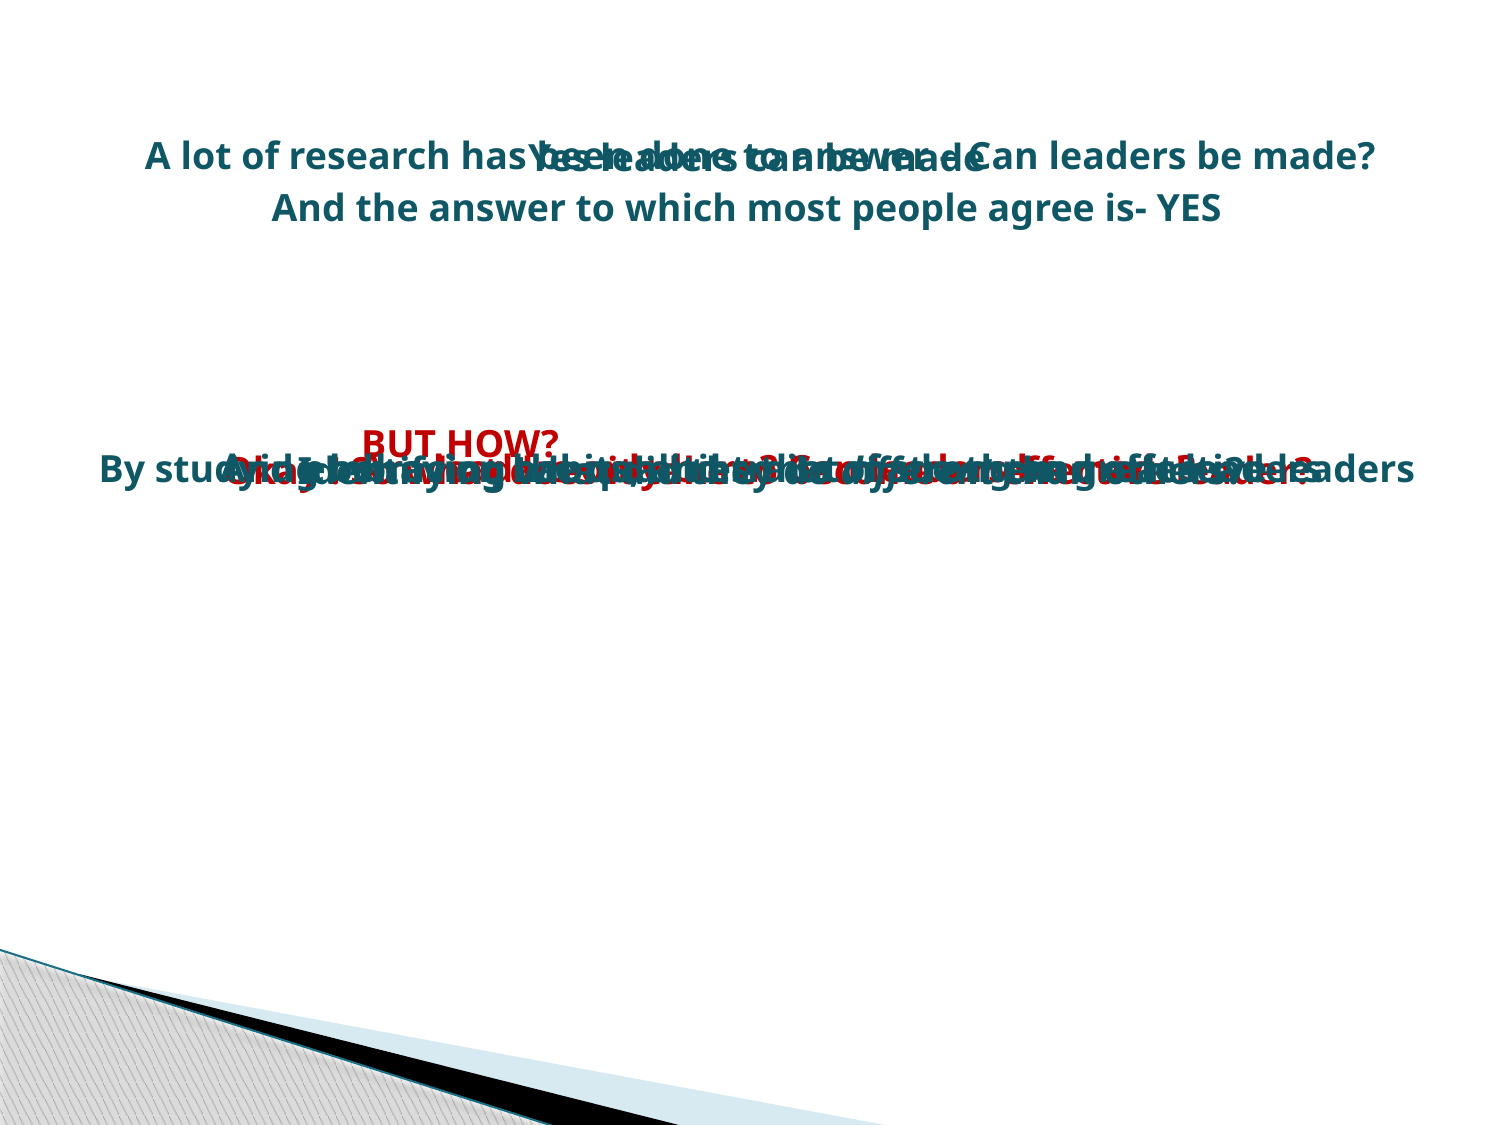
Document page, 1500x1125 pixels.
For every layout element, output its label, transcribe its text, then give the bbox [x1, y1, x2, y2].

text_box By studying behavior, habits, and traits of strong and effective leaders [83, 437, 204, 498]
text_box And embracing the qualities that made them great leaders [204, 437, 1339, 498]
text_box BUT HOW? [346, 412, 574, 437]
text_box A lot of research has been done to answer – Can leaders be made? [130, 124, 1392, 185]
text_box And the answer to which most people agree is- YES [256, 176, 1238, 237]
text_box By studying behavior, habits, and traits of strong and effective leaders [1339, 437, 1451, 498]
text_box Yes leaders can be made [513, 126, 1001, 187]
